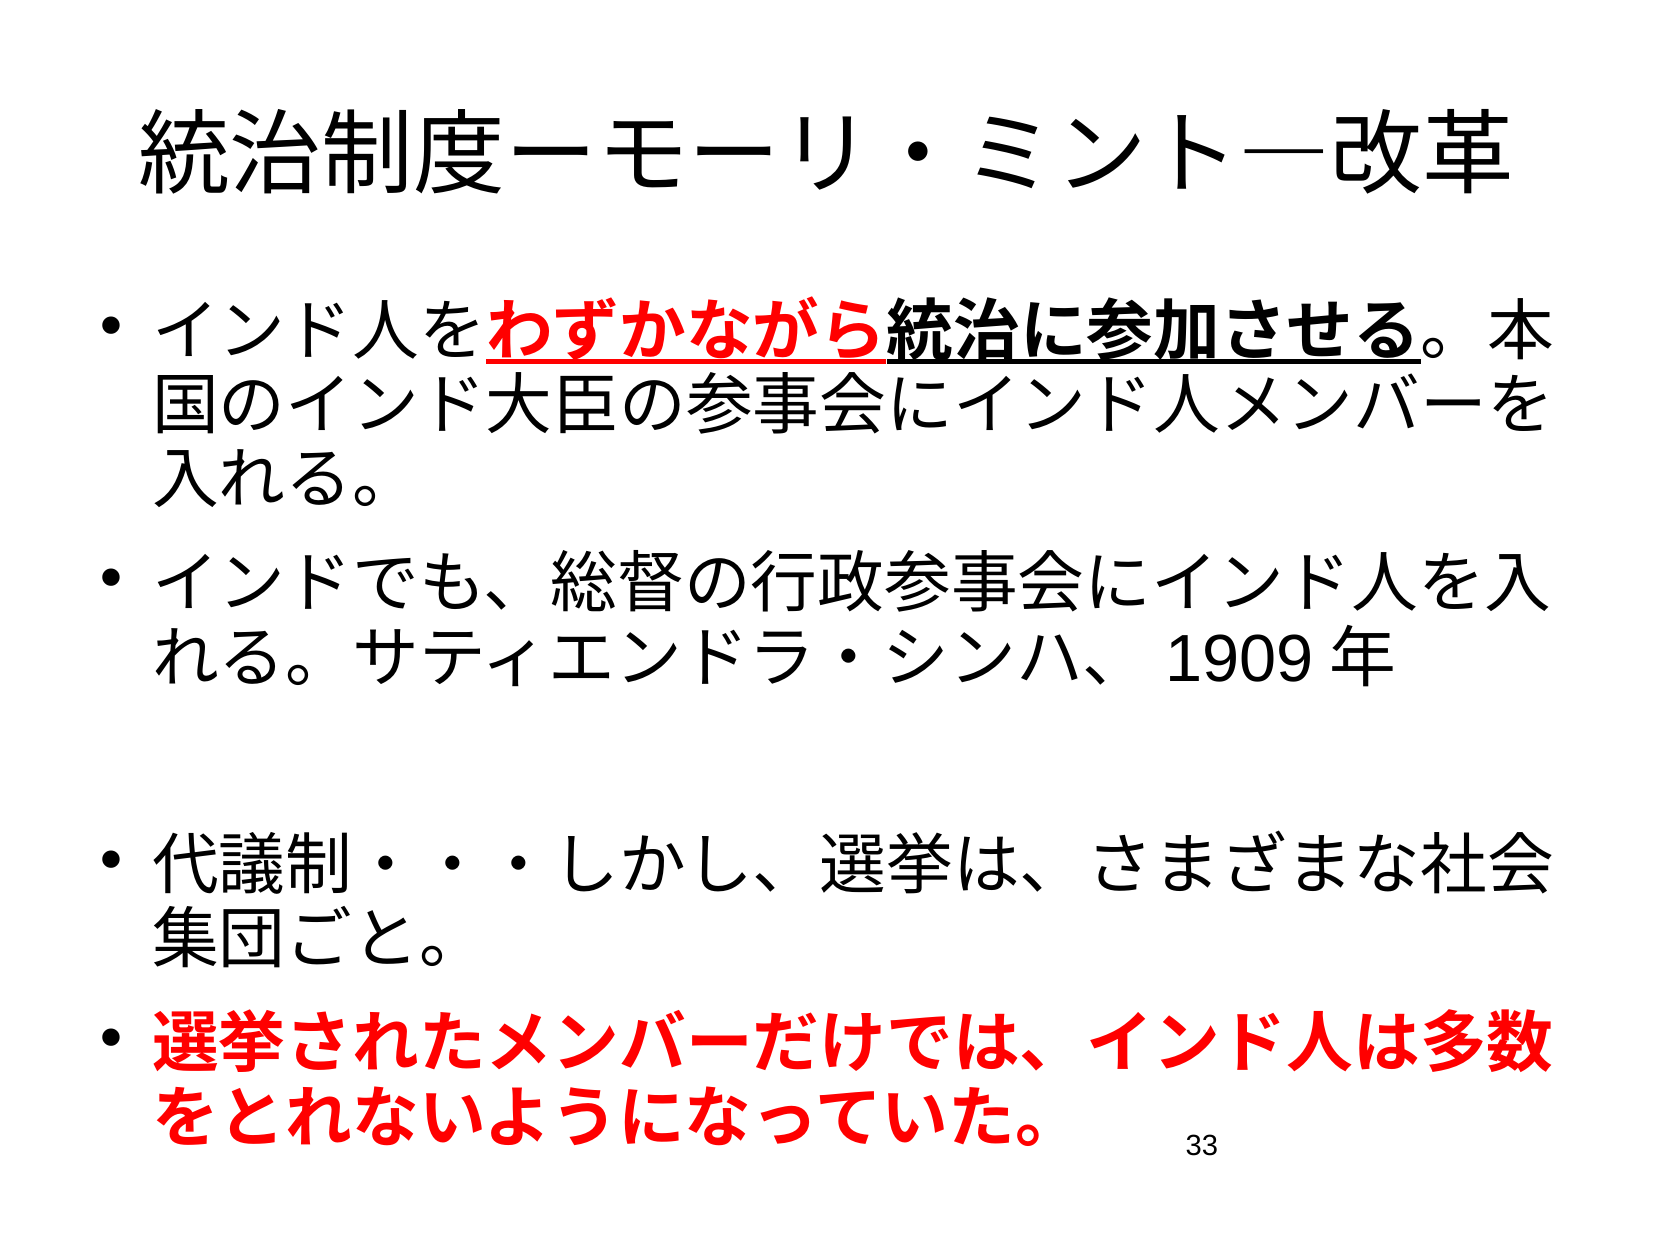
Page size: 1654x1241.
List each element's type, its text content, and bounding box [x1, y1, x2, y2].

title 統治制度ーモーリ・ミント―改革 [82, 49, 1571, 257]
slide_number 33 [1185, 1129, 1570, 1214]
list インド人をわずかながら統治に参加させる。本国のインド大臣の参事会にインド人メンバーを入れる。 インドでも、総督の行政参事会にインド人を入れる。サティエンドラ・シンハ、1909年 代議制・・・しかし、選挙は、さまざまな社会集団ごと。 選挙されたメンバーだけでは、インド人は多数をとれないようになっていた。 [82, 290, 1571, 1109]
